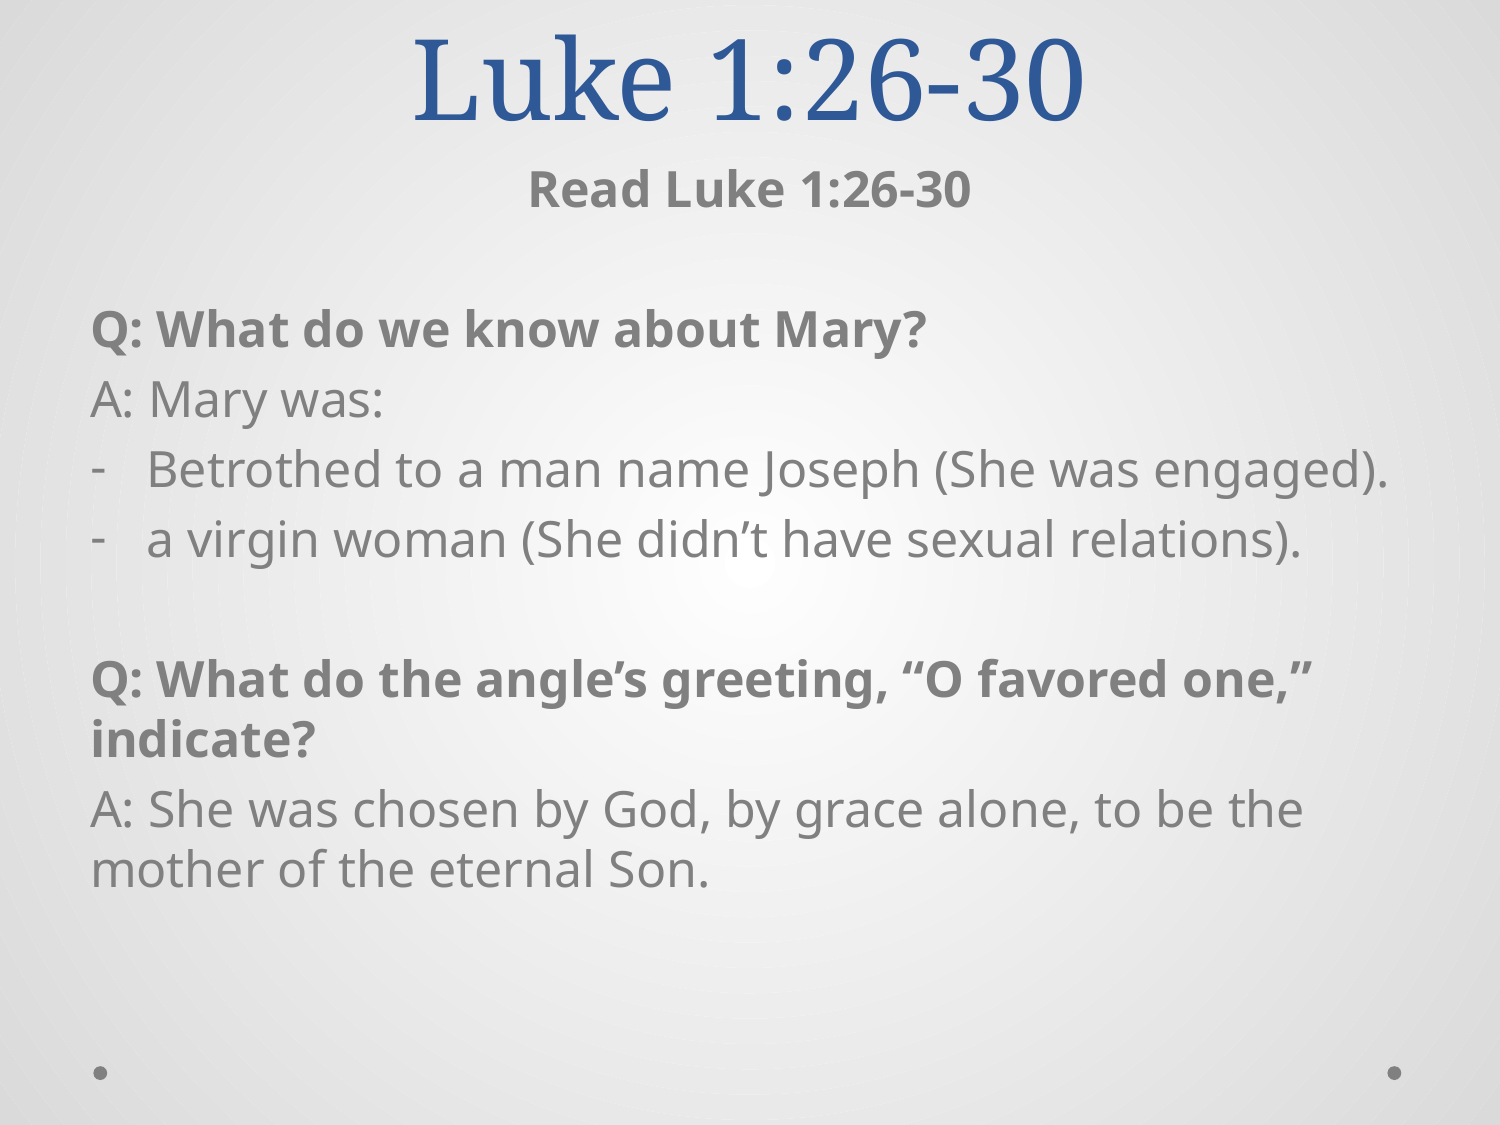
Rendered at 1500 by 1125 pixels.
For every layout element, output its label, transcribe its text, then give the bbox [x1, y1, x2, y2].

list Read Luke 1:26-30 Q: What do we know about Mary? A: Mary was: Betrothed to a man name Joseph (She was engaged). a virgin woman (She didn’t have sexual relations). Q: What do the angle’s greeting, “O favored one,” indicate? A: She was chosen by God, by grace alone, to be the mother of the eternal Son. [75, 149, 1425, 1092]
title Luke 1:26-30 [75, 0, 1425, 149]
